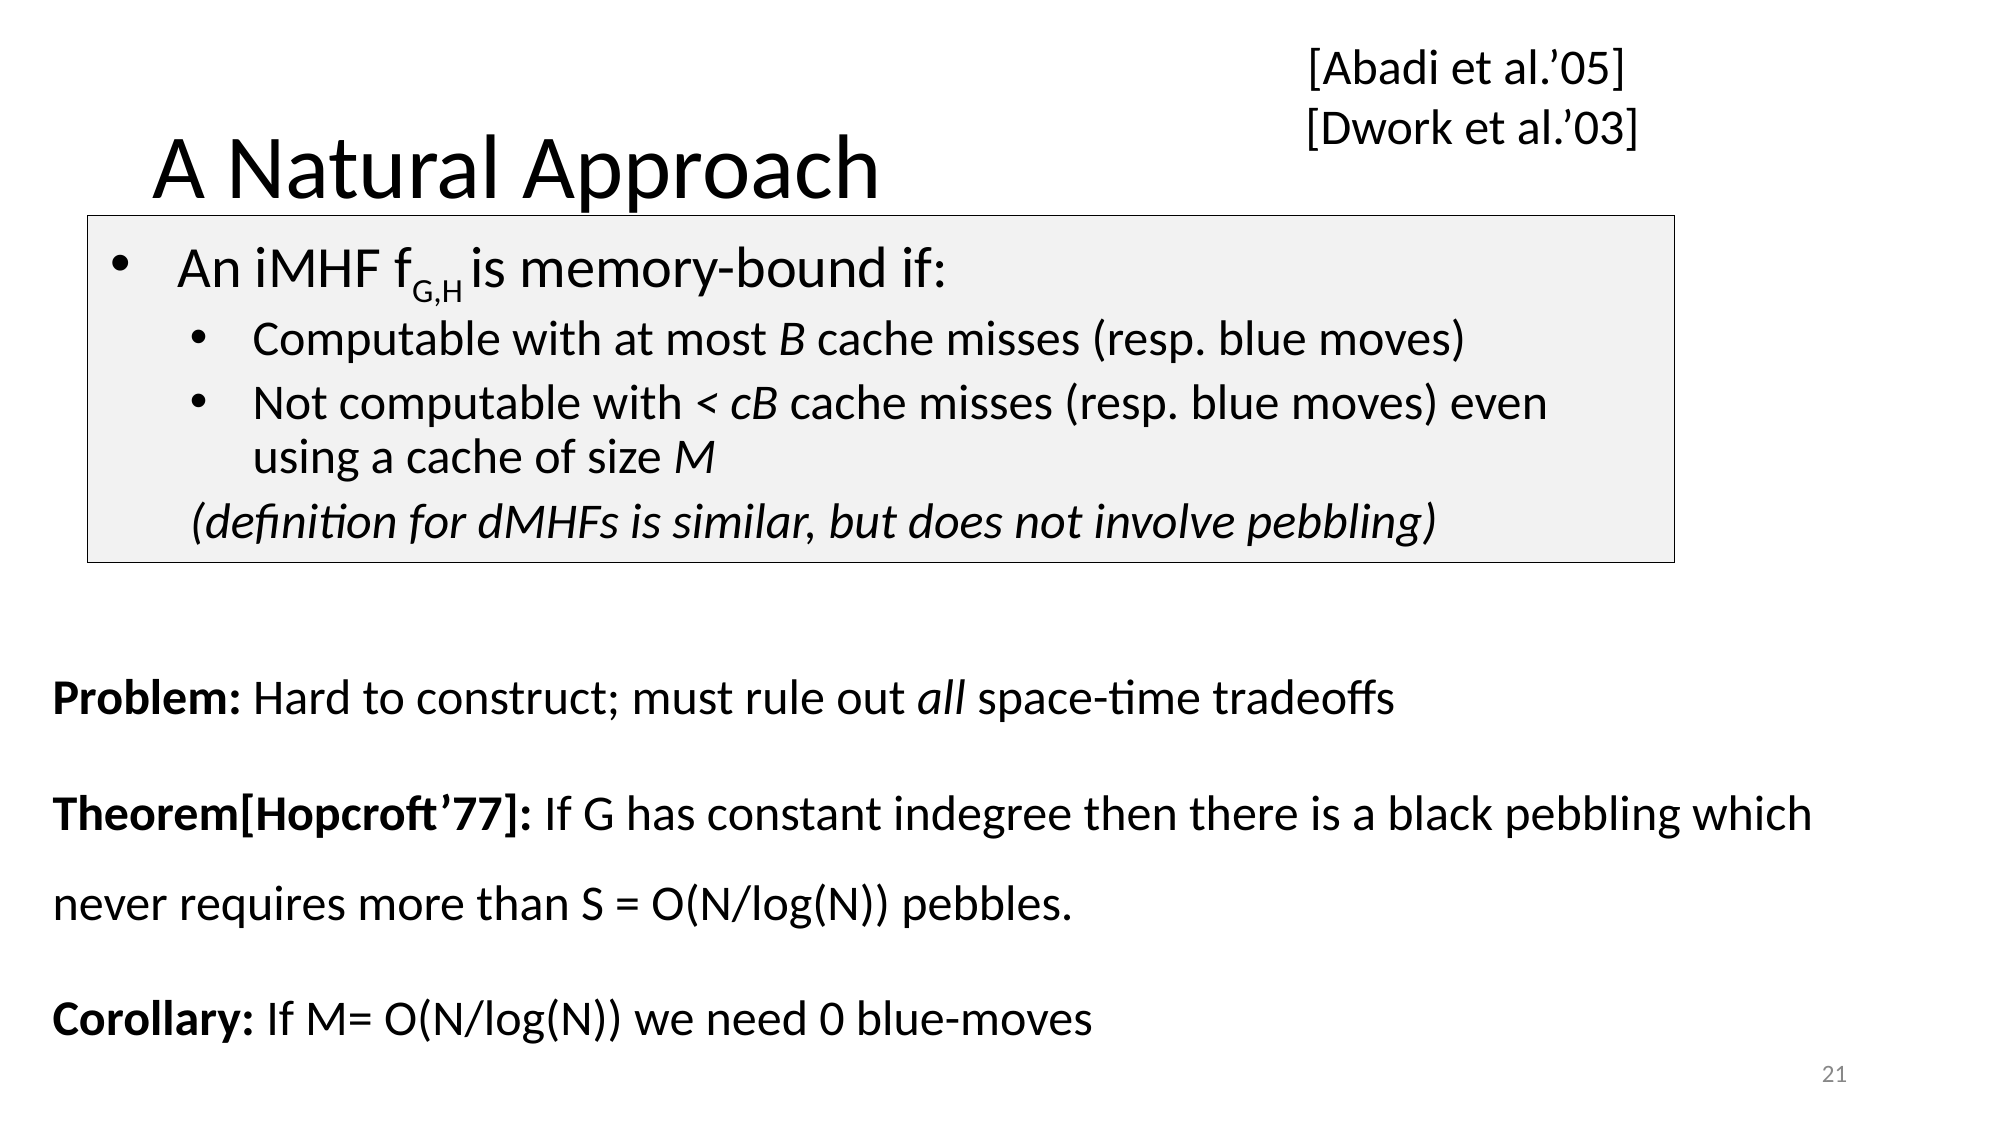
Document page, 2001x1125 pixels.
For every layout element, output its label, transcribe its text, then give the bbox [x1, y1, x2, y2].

text_box [Abadi et al.’05] [Dwork et al.’03] [1290, 27, 1655, 162]
slide_number 21 [1412, 1045, 1863, 1103]
title A Natural Approach [137, 59, 1863, 278]
text_box Problem: Hard to construct; must rule out all space-time tradeoffs Theorem[Hopcroft’77]: If G has constant indegree then there is a black pebbling which never requires more than S = O(N/log(N)) pebbles. Corollary: If M= O(N/log(N)) we need 0 blue-moves [37, 549, 1913, 1045]
list An iMHF fG,H is memory-bound if: Computable with at most B cache misses (resp. blue moves) Not computable with < cB cache misses (resp. blue moves) even using a cache of size M (definition for dMHFs is similar, but does not involve pebbling) [87, 215, 1675, 549]
